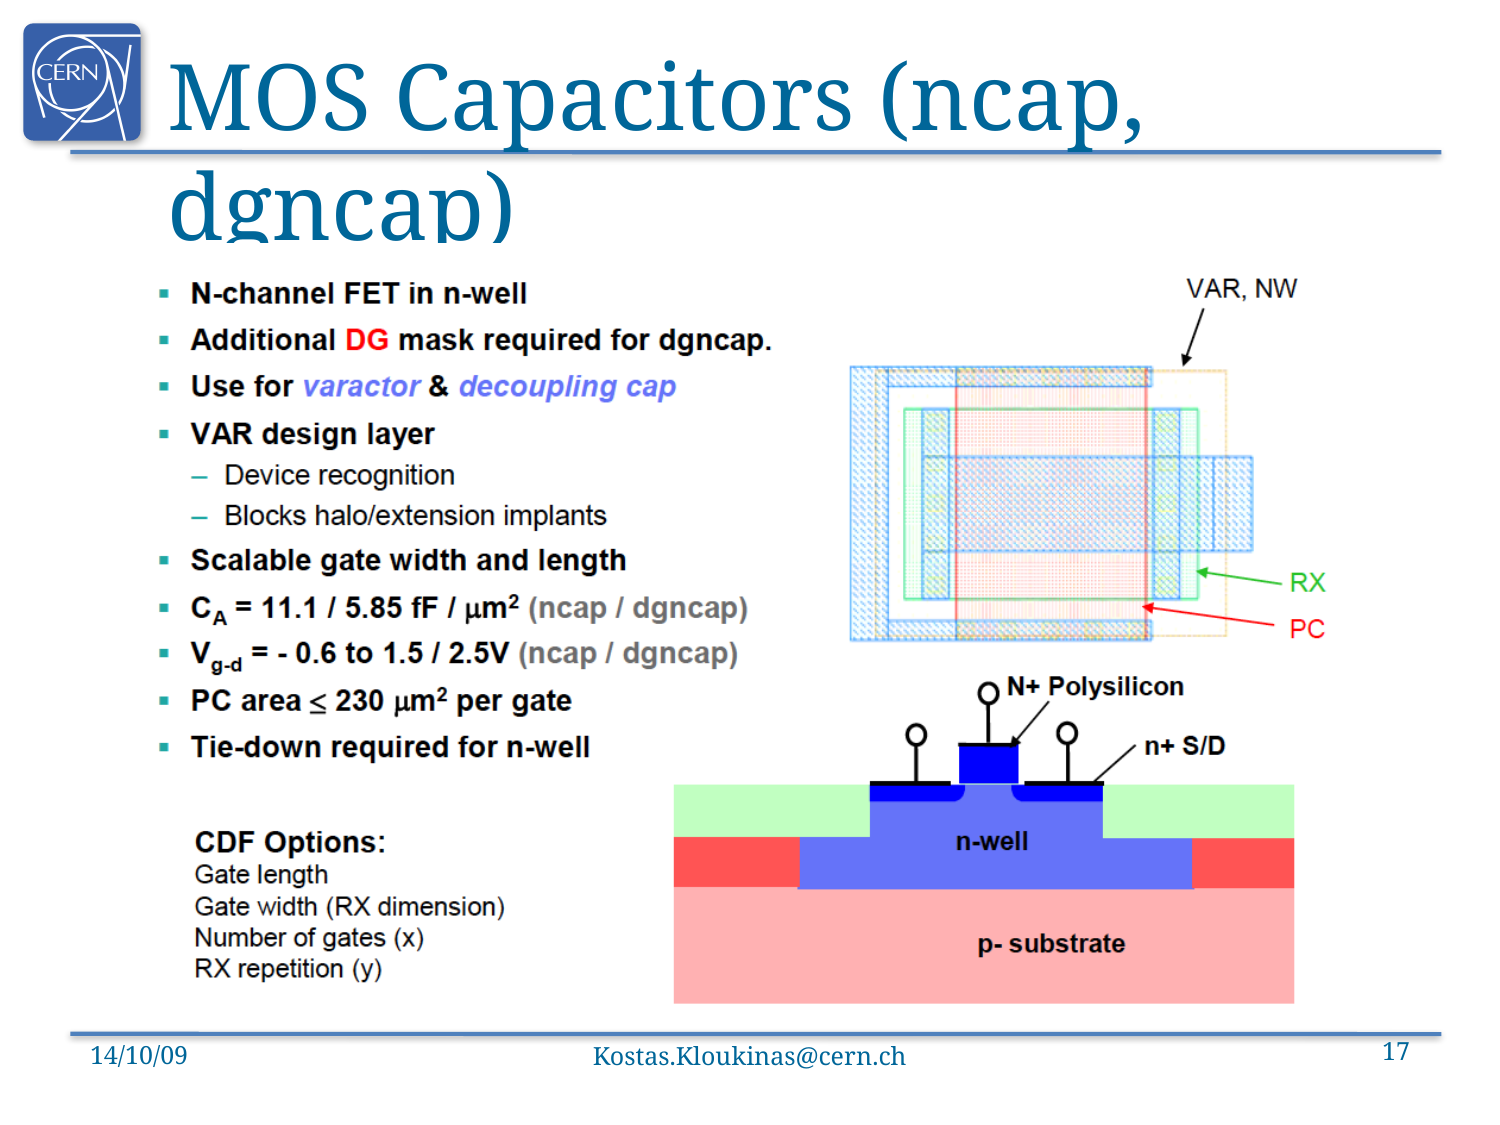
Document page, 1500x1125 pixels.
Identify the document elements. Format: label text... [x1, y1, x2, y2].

picture [23, 23, 141, 141]
footer Kostas.Kloukinas@cern.ch [512, 1037, 988, 1079]
title MOS Capacitors (ncap, dgncap) [152, 30, 1419, 150]
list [74, 243, 1426, 1024]
slide_number 17 [1074, 1037, 1426, 1078]
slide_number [74, 1032, 426, 1078]
